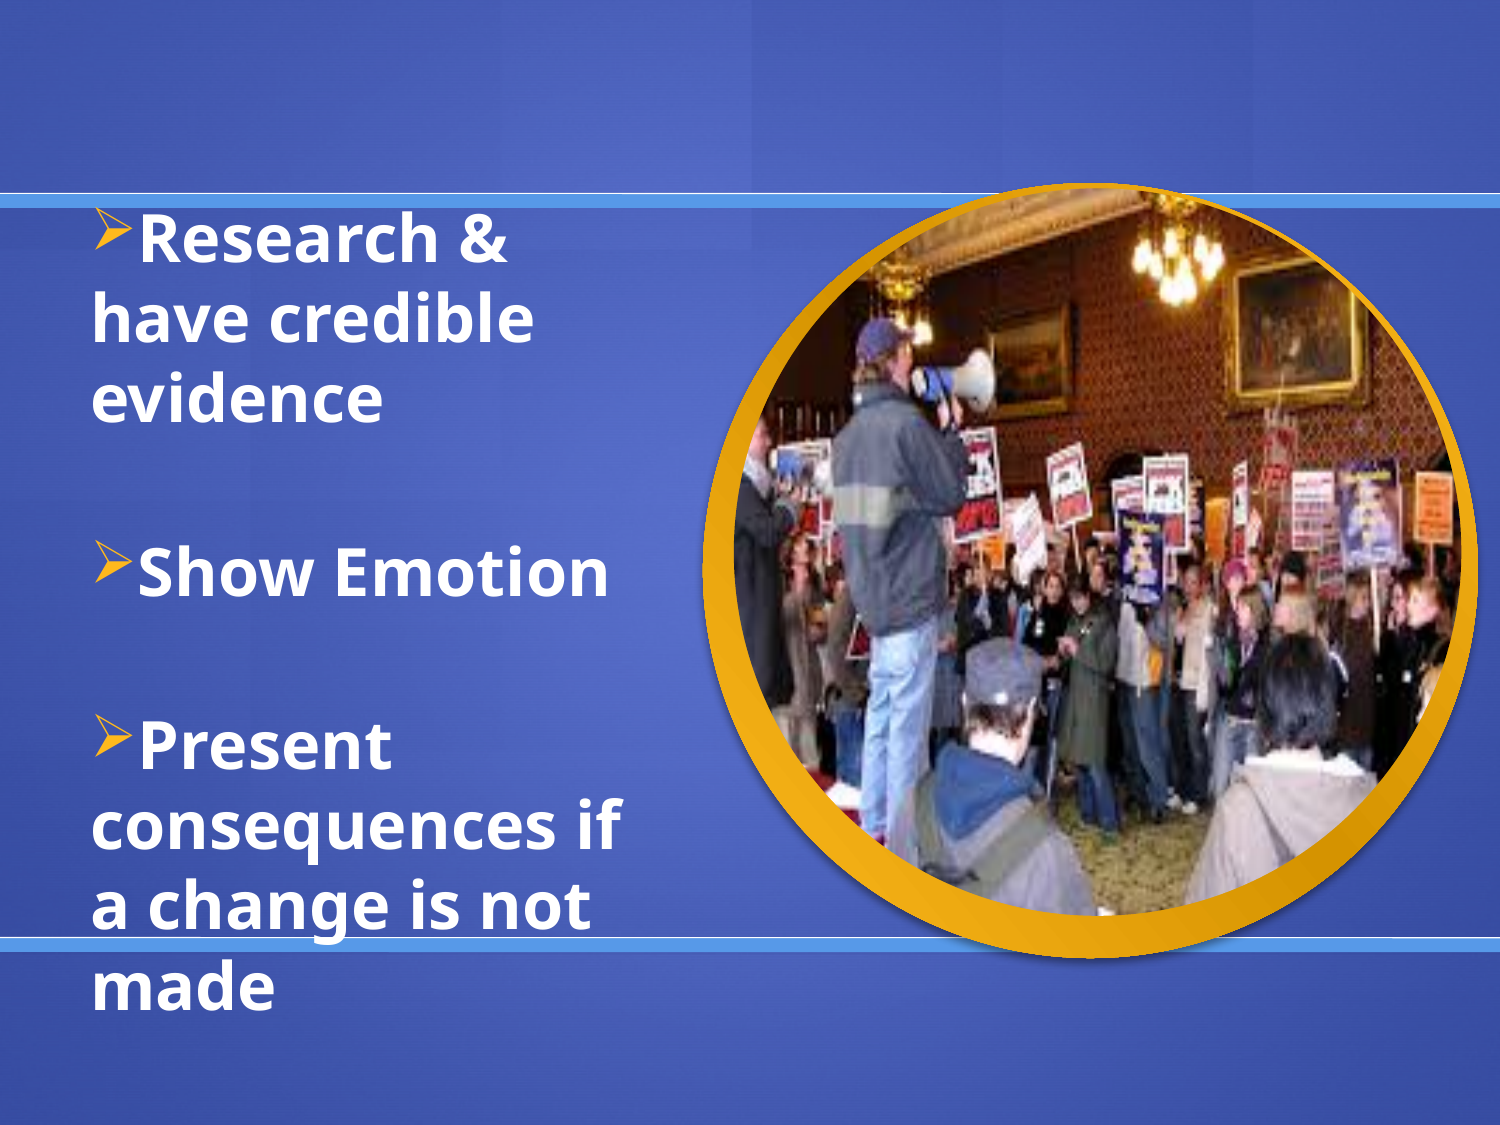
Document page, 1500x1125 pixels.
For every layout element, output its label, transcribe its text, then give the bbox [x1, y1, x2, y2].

picture [732, 187, 1463, 917]
list Research & have credible evidence Show Emotion Present consequences if a change is not made [75, 188, 663, 1076]
